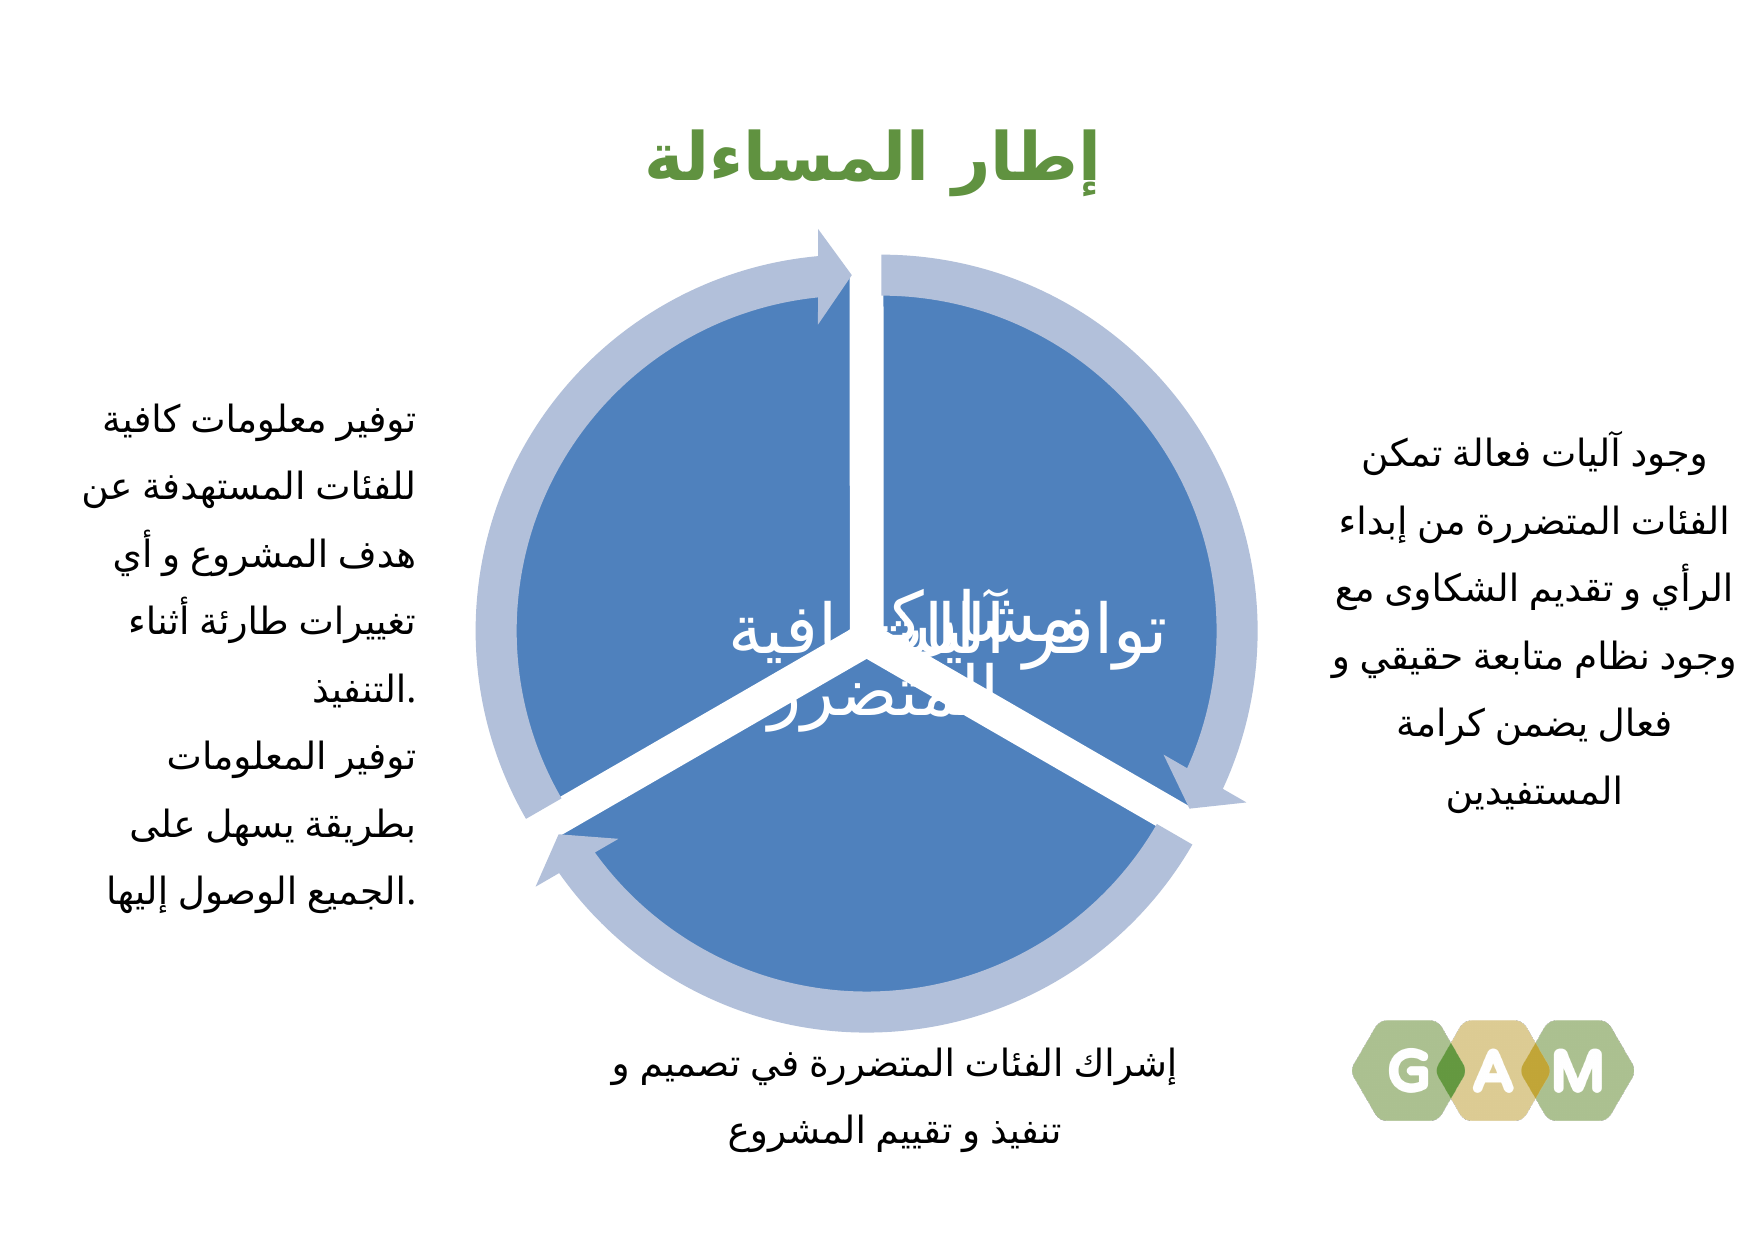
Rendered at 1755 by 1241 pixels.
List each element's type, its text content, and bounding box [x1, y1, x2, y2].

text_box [255, 215, 1479, 1072]
picture [1352, 1020, 1634, 1121]
text_box توفير معلومات كافية للفئات المستهدفة عن هدف المشروع و أي تغييرات طارئة أثناء التنفيذ. توفير المعلومات بطريقة يسهل على الجميع الوصول إليها. [50, 372, 250, 913]
list إطار المساءلة [112, 114, 1634, 207]
text_box إشراك الفئات المتضررة في تصميم و تنفيذ و تقييم المشروع [581, 1079, 1208, 1152]
text_box وجود آليات فعالة تمكن الفئات المتضررة من إبداء الرأي و تقديم الشكاوى مع وجود نظام متابعة حقيقي و فعال يضمن كرامة المستفيدين [1483, 406, 1753, 812]
